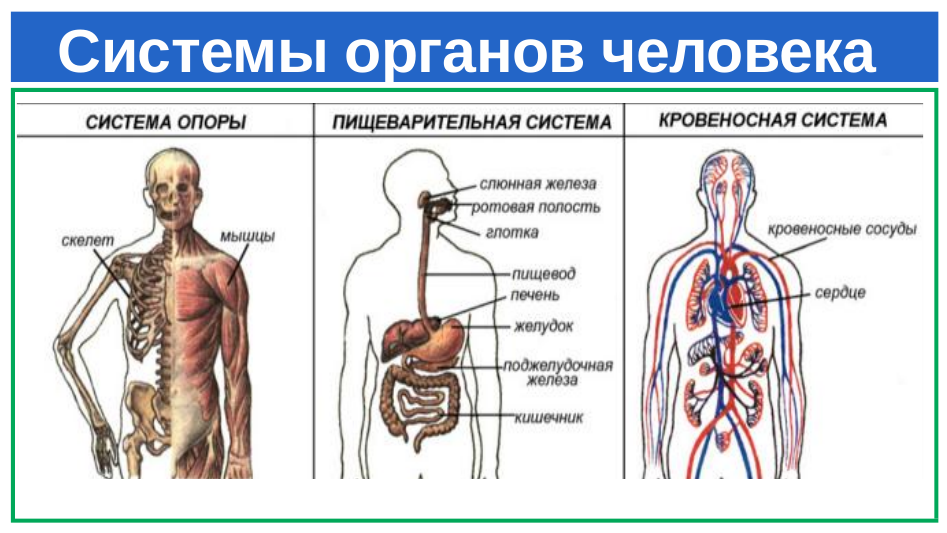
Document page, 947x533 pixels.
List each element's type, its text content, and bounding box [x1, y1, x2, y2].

picture [16, 103, 924, 479]
title Системы органов человека [17, 21, 917, 86]
